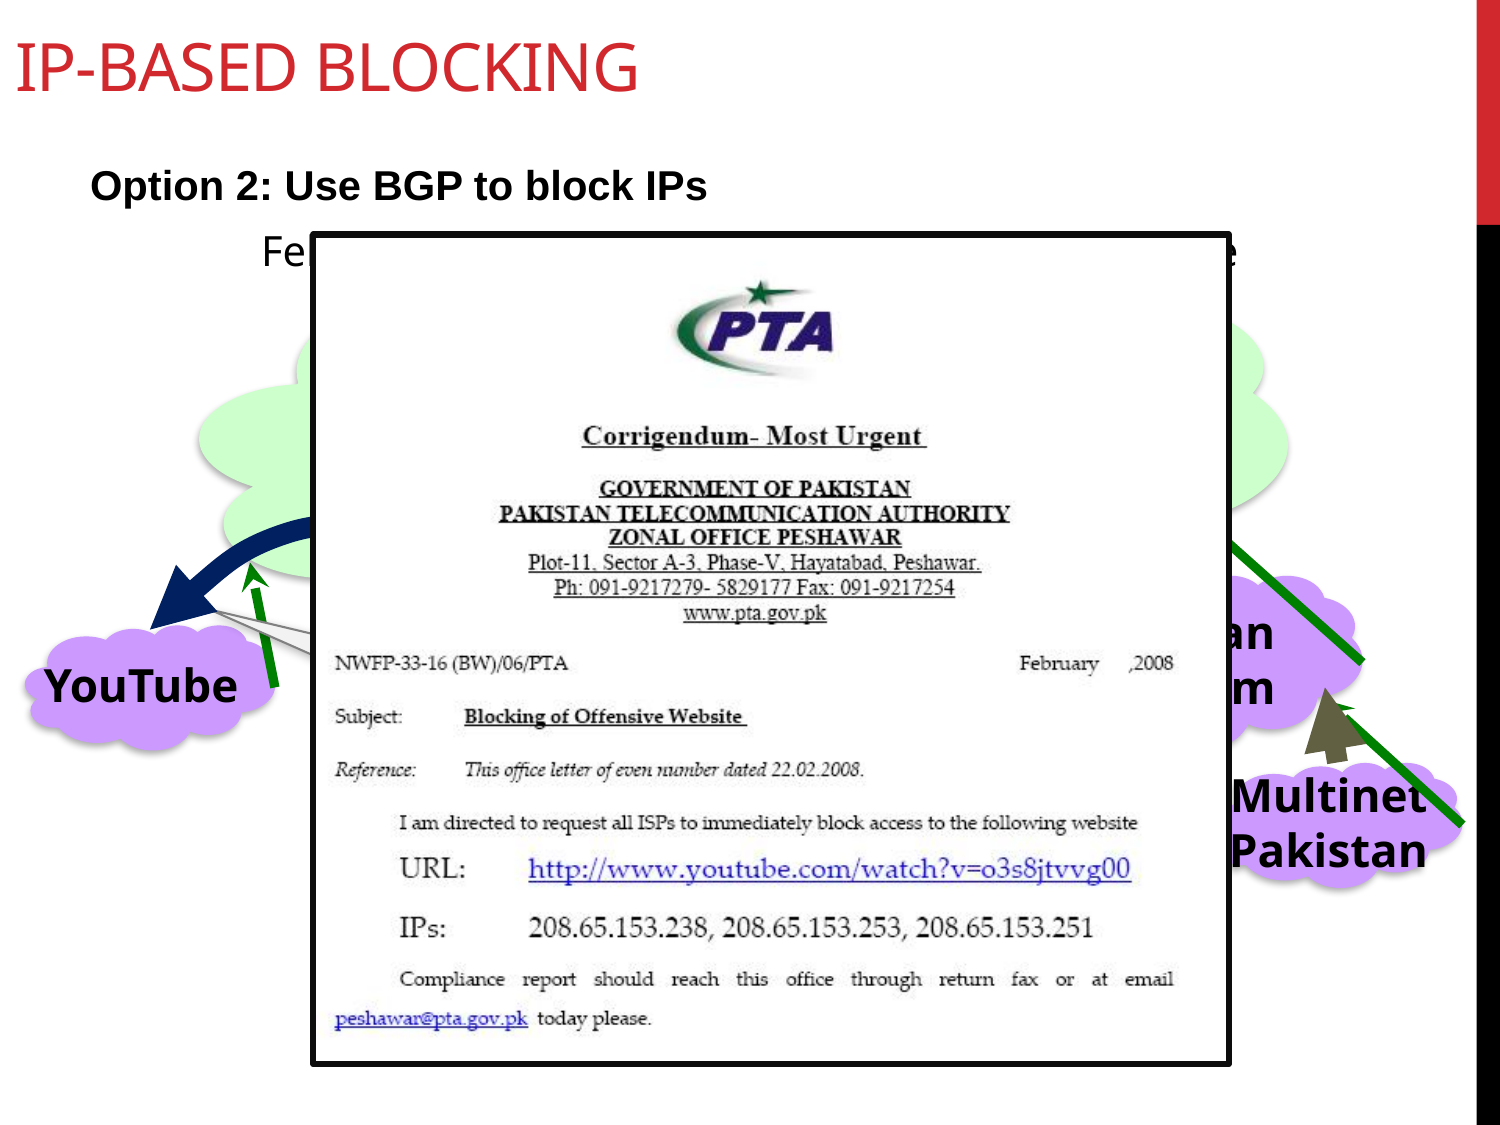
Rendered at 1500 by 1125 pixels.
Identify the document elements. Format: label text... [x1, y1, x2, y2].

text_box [1235, 249, 1463, 976]
picture [315, 236, 1227, 1062]
list Option 2: Use BGP to block IPs [75, 151, 1405, 244]
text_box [24, 249, 314, 976]
title IP-BASED BLOCKING [0, 0, 1500, 113]
text_box February 2008 : Pakistan Telecom hijacks YouTube [106, 217, 1394, 244]
